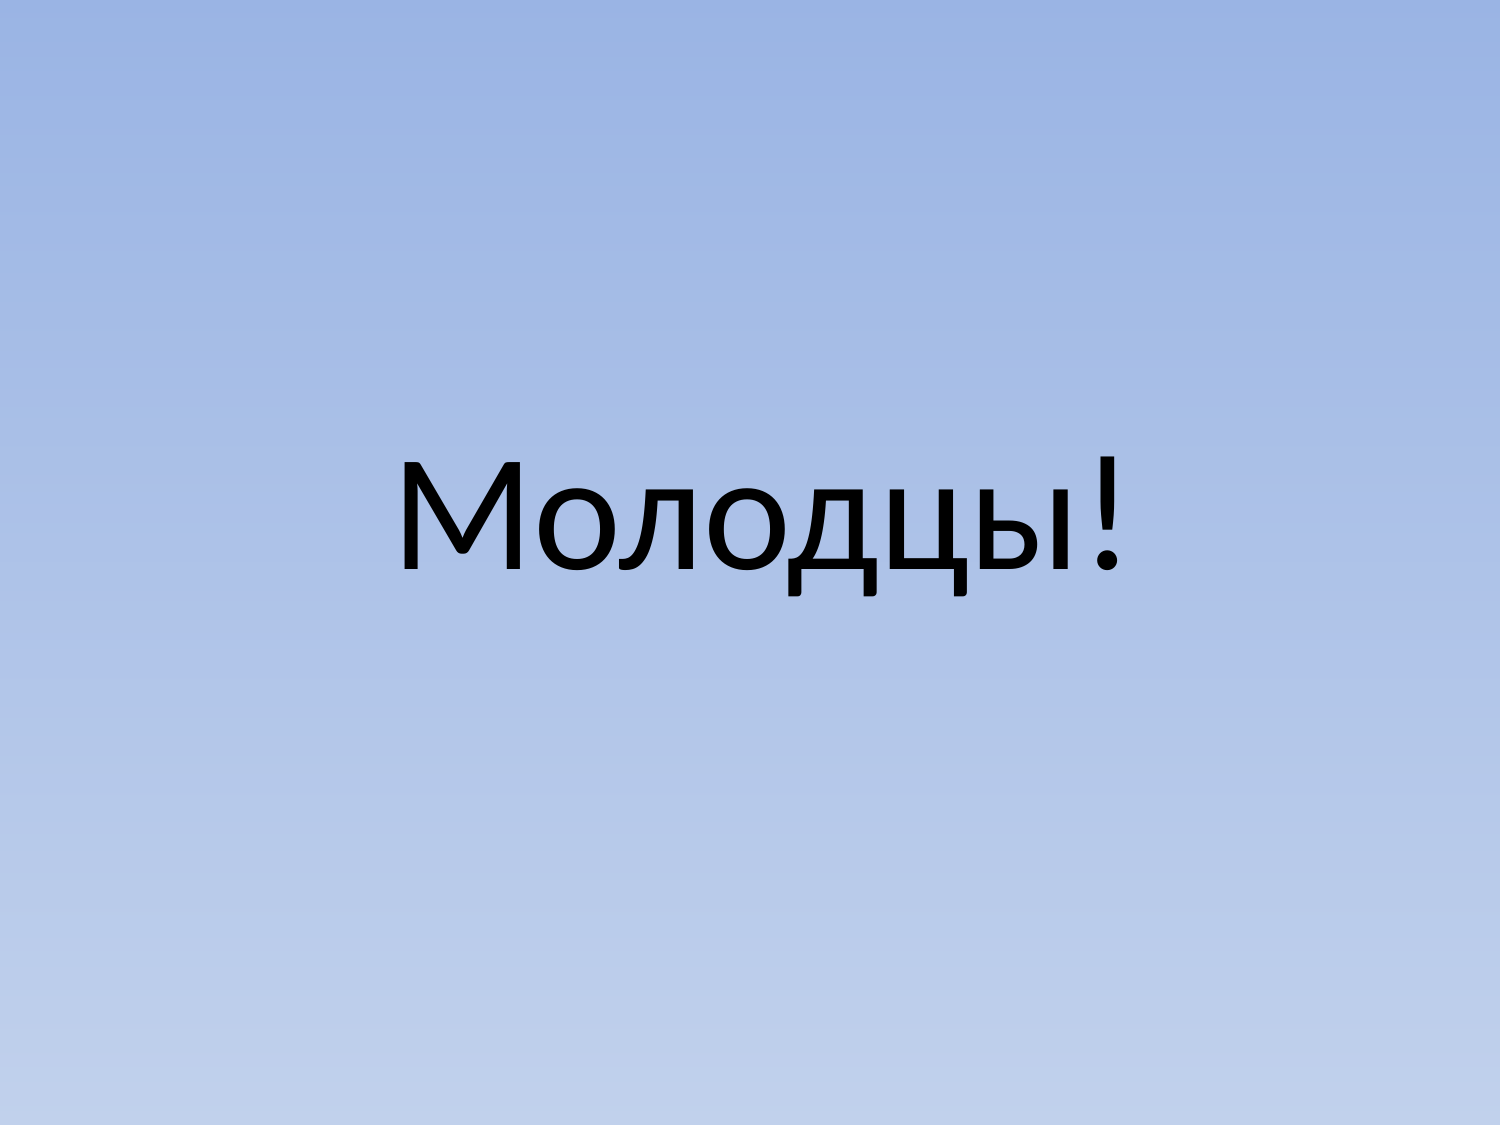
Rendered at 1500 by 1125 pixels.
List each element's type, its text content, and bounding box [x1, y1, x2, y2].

title Молодцы! [88, 408, 1439, 597]
